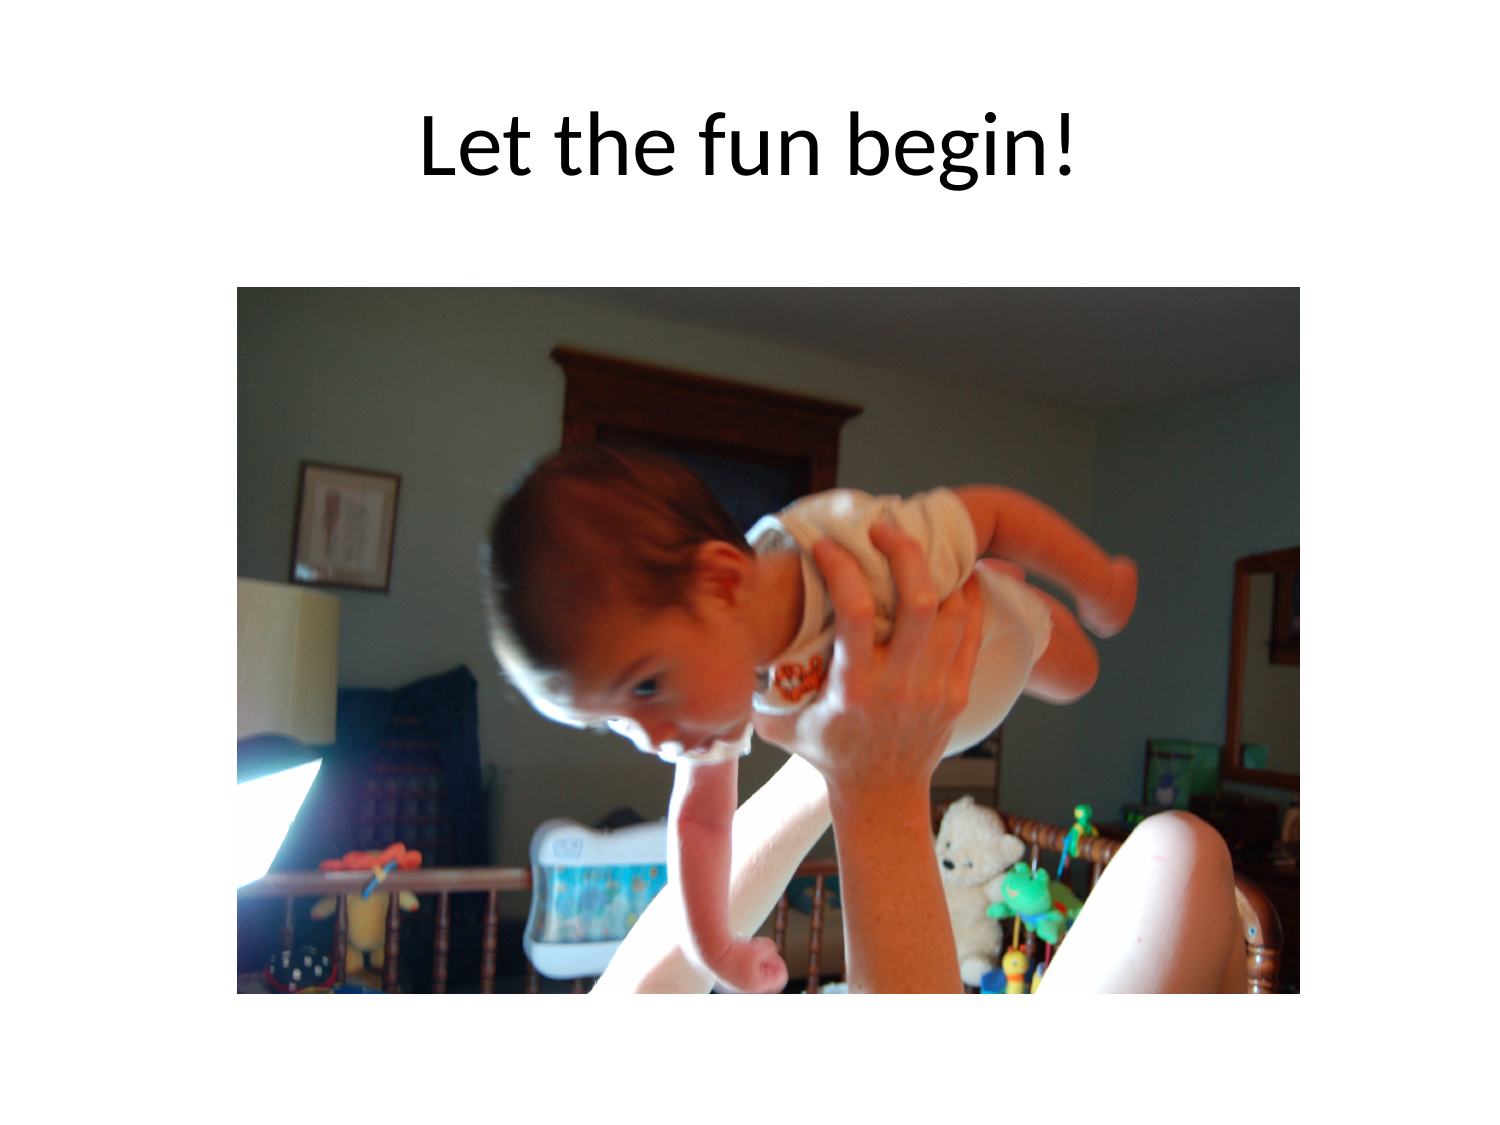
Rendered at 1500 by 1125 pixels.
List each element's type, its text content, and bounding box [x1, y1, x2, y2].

picture [237, 287, 1301, 995]
title Let the fun begin! [75, 45, 1425, 233]
